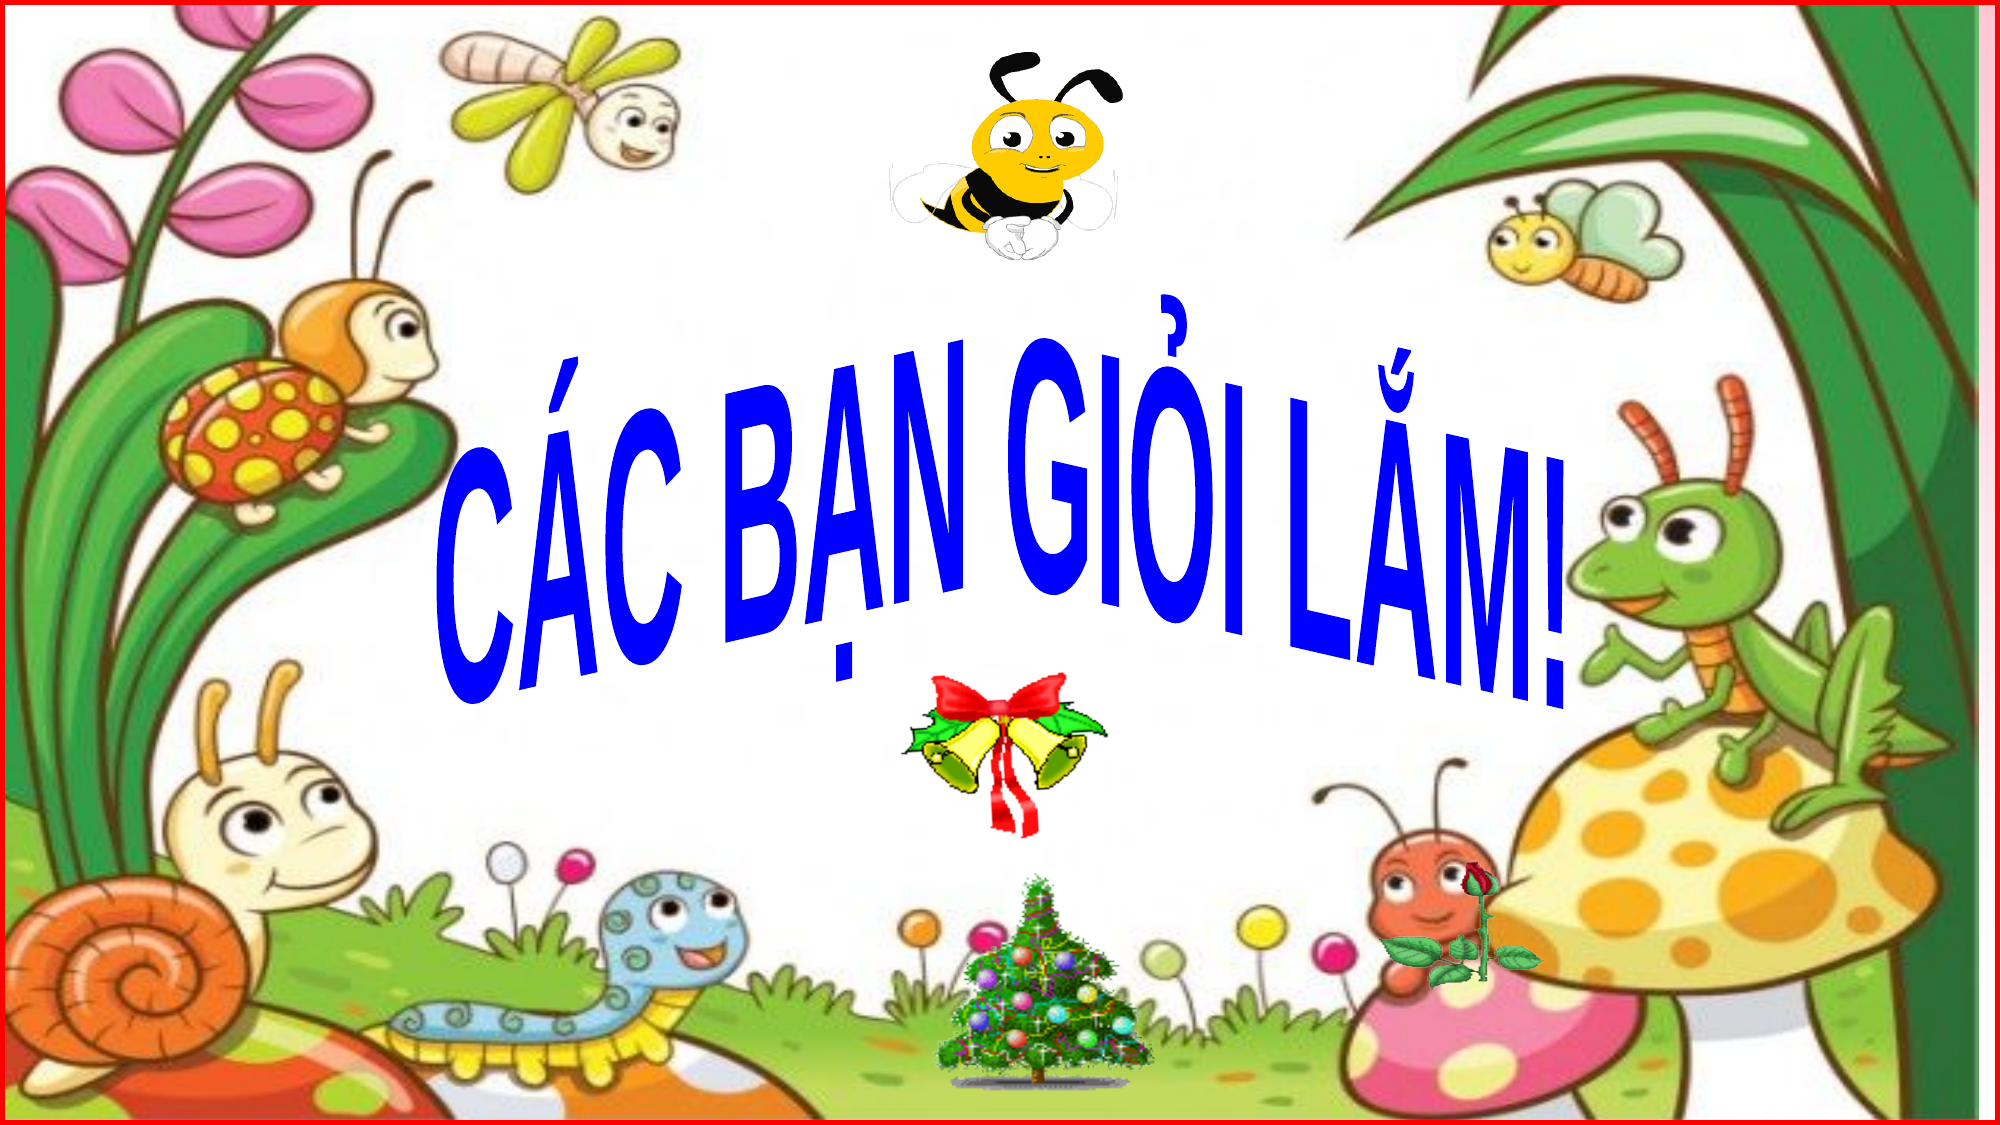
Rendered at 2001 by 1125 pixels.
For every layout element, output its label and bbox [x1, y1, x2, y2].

picture [0, 0, 1979, 1125]
text_box [1980, 0, 2000, 1125]
